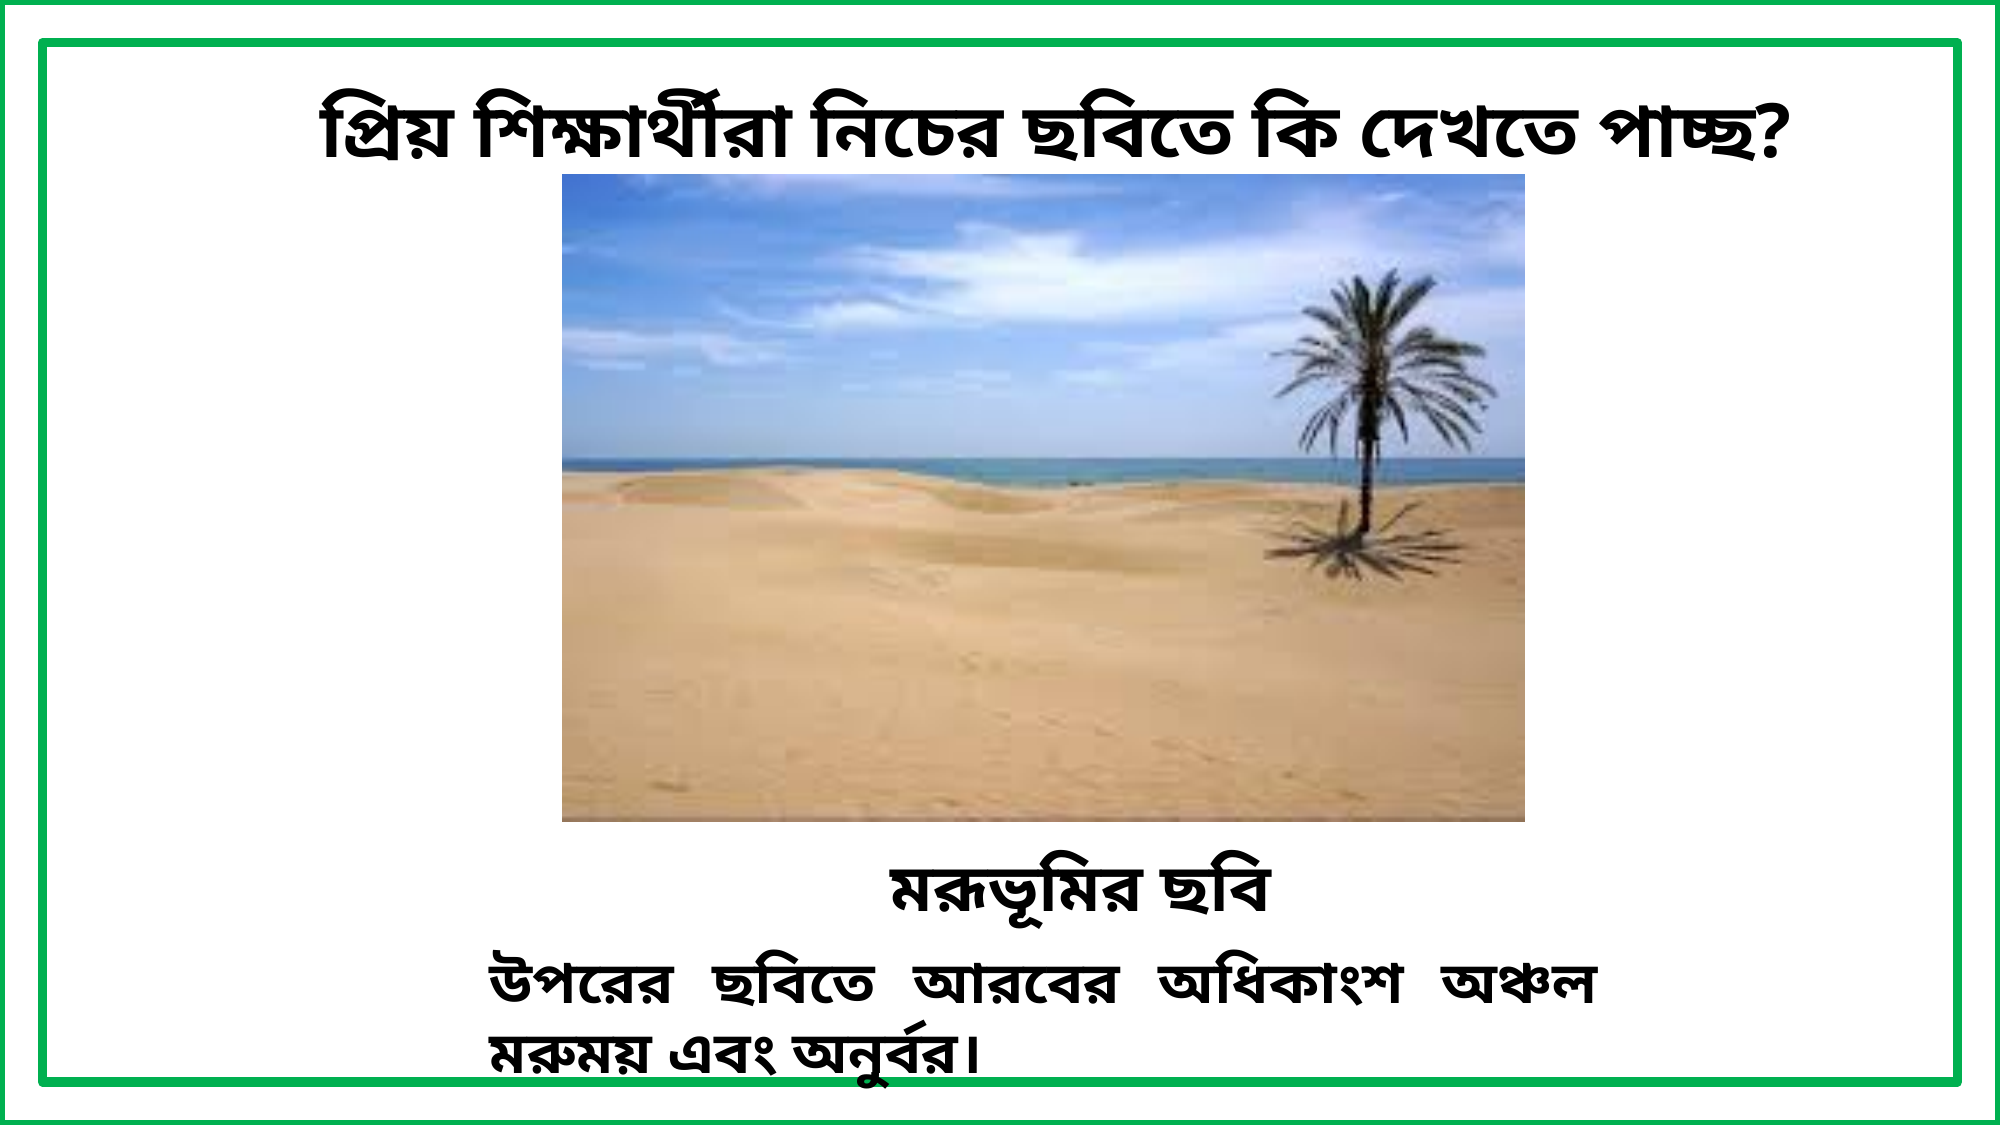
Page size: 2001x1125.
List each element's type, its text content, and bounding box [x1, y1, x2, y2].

text_box মরূভূমির ছবি [737, 837, 1425, 933]
text_box উপরের ছবিতে আরবের অধিকাংশ অঞ্চল মরুময় এবং অনুর্বর। [474, 937, 1613, 1093]
picture [562, 174, 1526, 822]
text_box প্রিয় শিক্ষার্থীরা নিচের ছবিতে কি দেখতে পাচ্ছ? [305, 74, 1806, 180]
text_box [0, 0, 2000, 1125]
